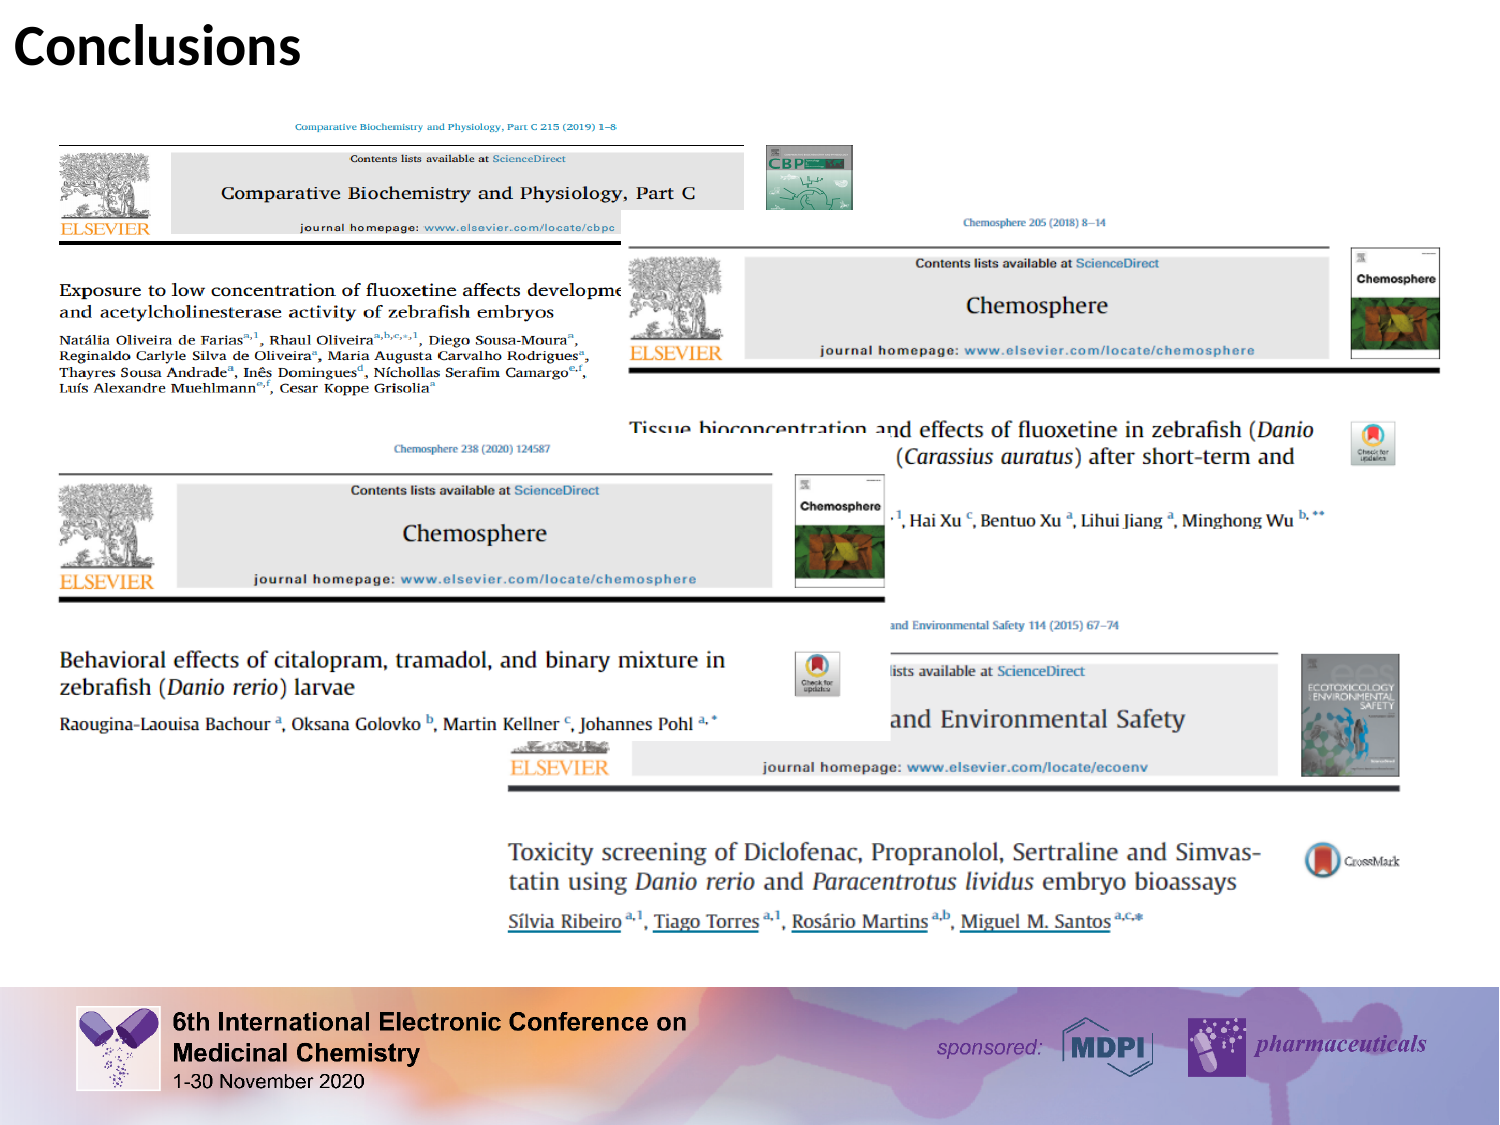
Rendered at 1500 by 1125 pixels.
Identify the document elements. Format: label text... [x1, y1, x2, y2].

text_box Conclusions [0, 0, 1338, 85]
picture [0, 987, 1499, 1125]
picture [46, 116, 1442, 939]
